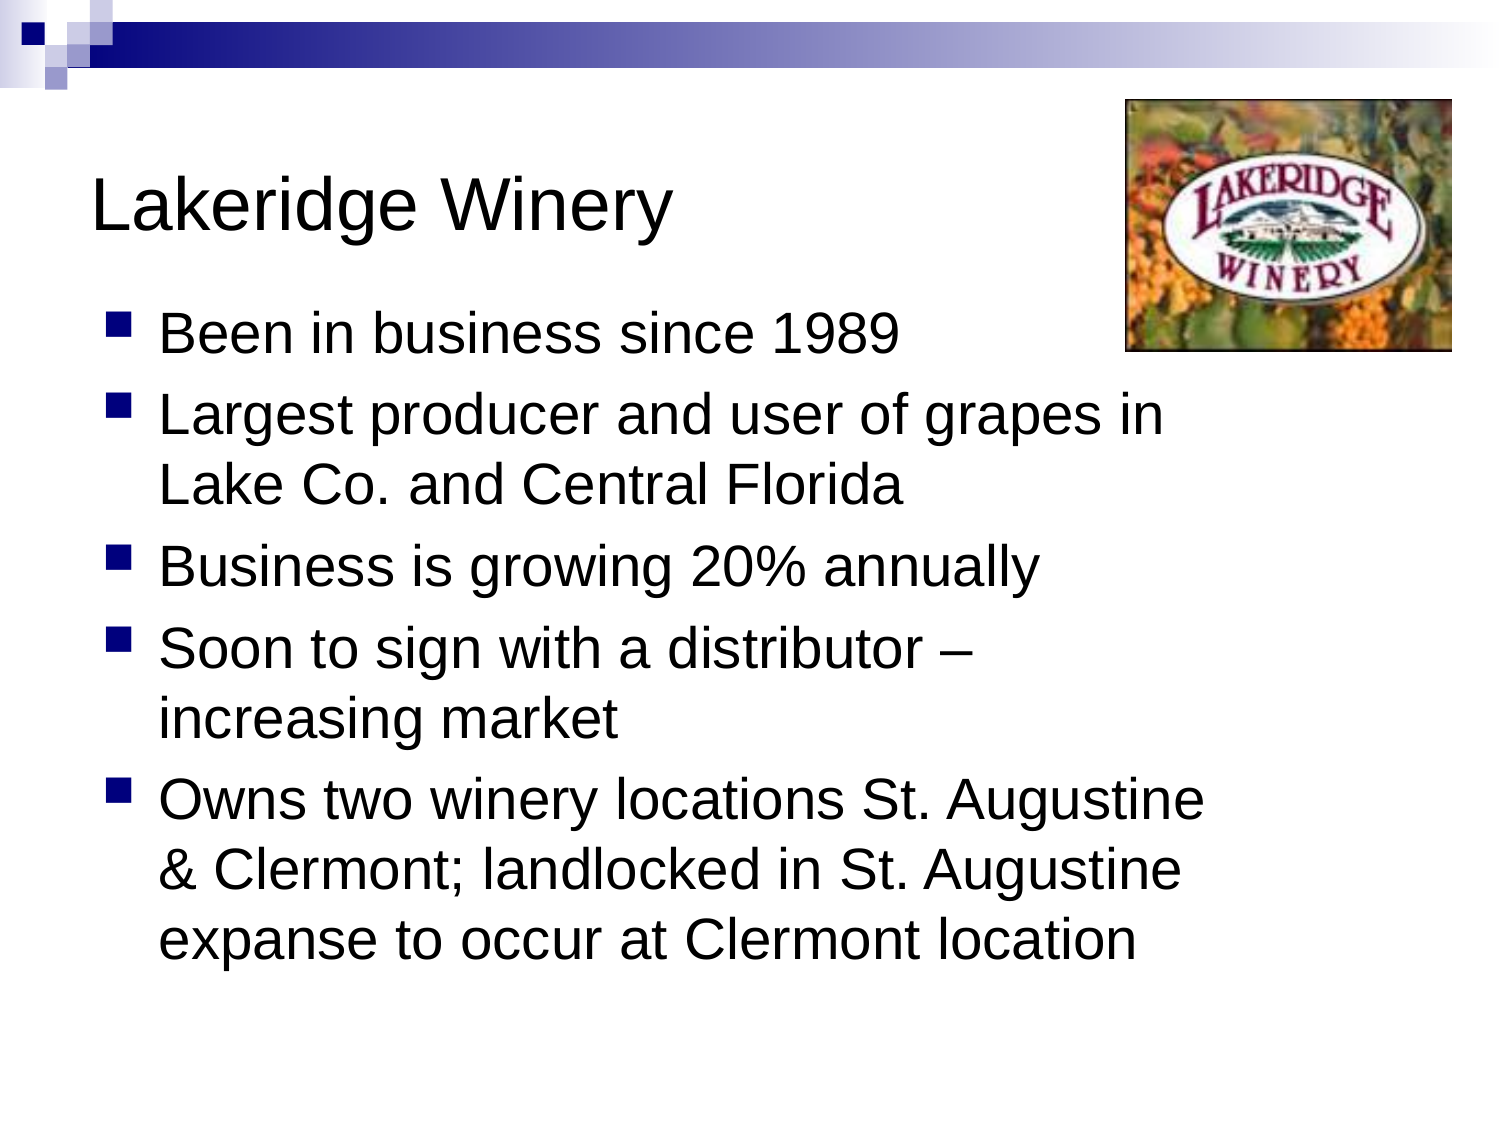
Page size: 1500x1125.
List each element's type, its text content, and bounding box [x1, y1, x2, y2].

title Lakeridge Winery [74, 137, 1119, 263]
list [1124, 99, 1452, 352]
text_box Been in business since 1989 Largest producer and user of grapes in Lake Co. and Central Florida Business is growing 20% annually Soon to sign with a distributor – increasing market Owns two winery locations St. Augustine & Clermont; landlocked in St. Augustine expanse to occur at Clermont location [87, 287, 1263, 1050]
